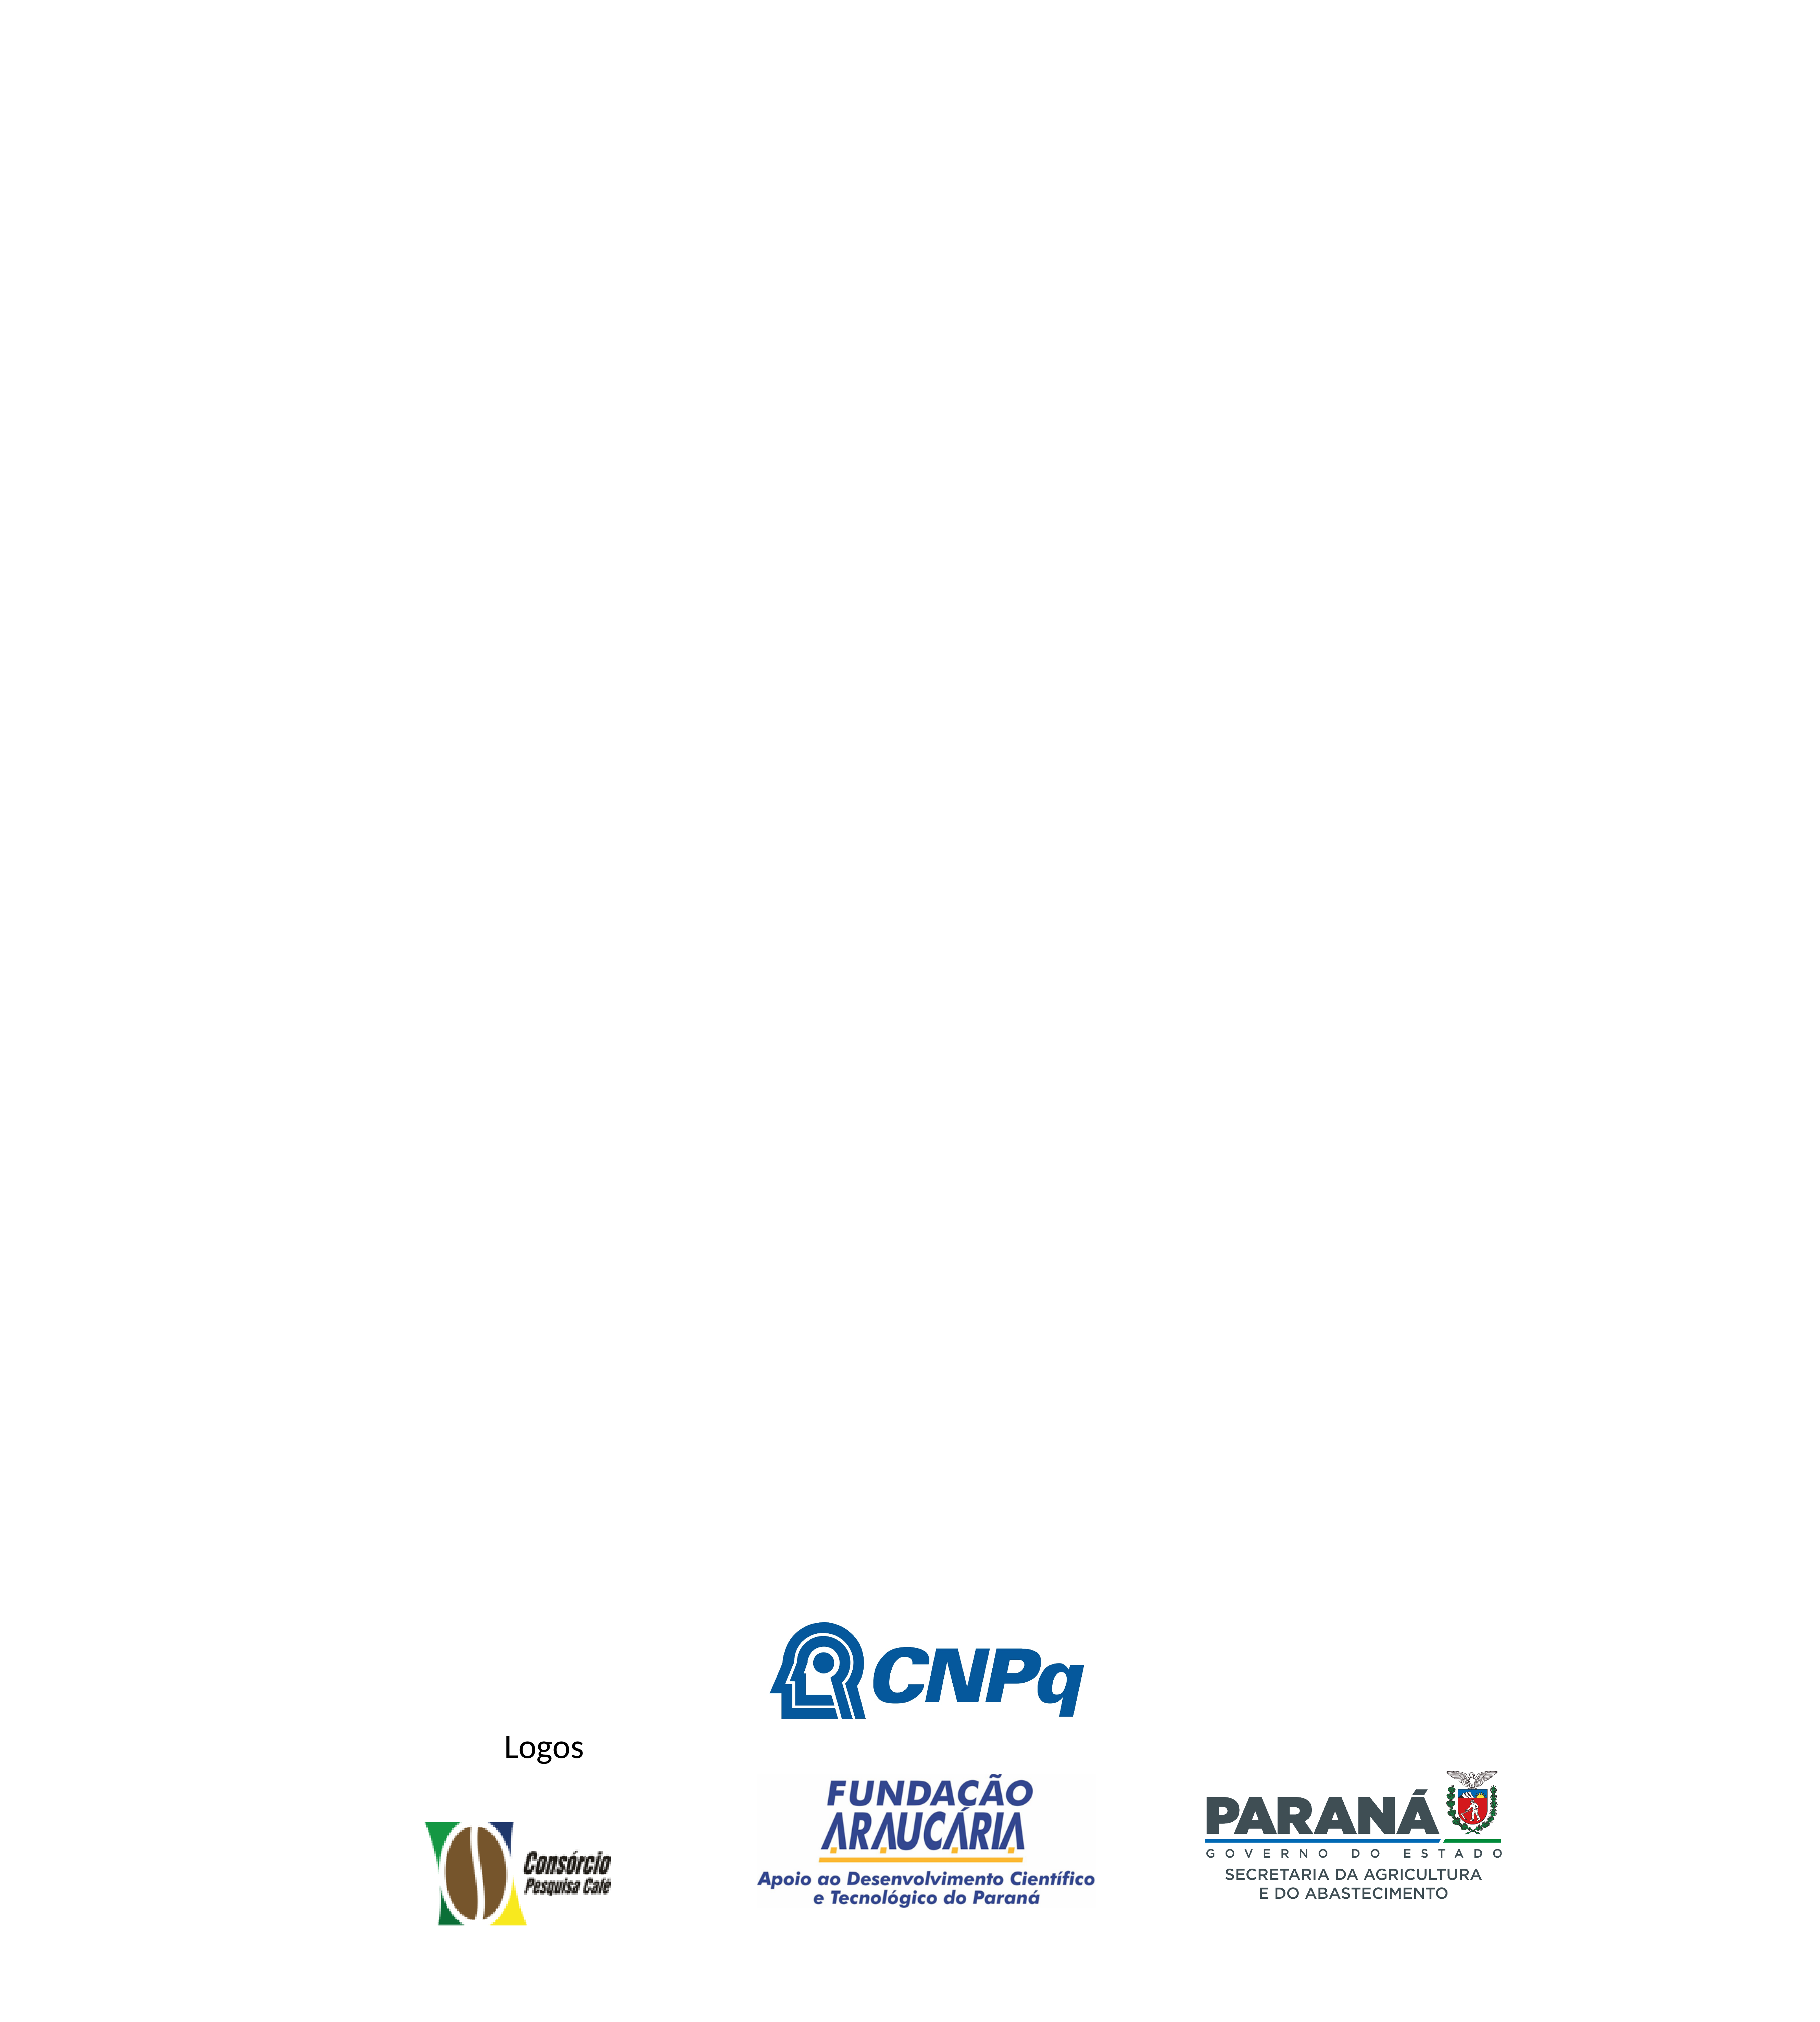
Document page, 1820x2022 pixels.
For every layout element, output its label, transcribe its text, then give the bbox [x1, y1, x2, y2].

picture [757, 1774, 1097, 1910]
picture [425, 1822, 611, 1925]
picture [769, 1622, 1084, 1719]
picture [1205, 1771, 1502, 1904]
text_box Logos [499, 1554, 635, 1801]
